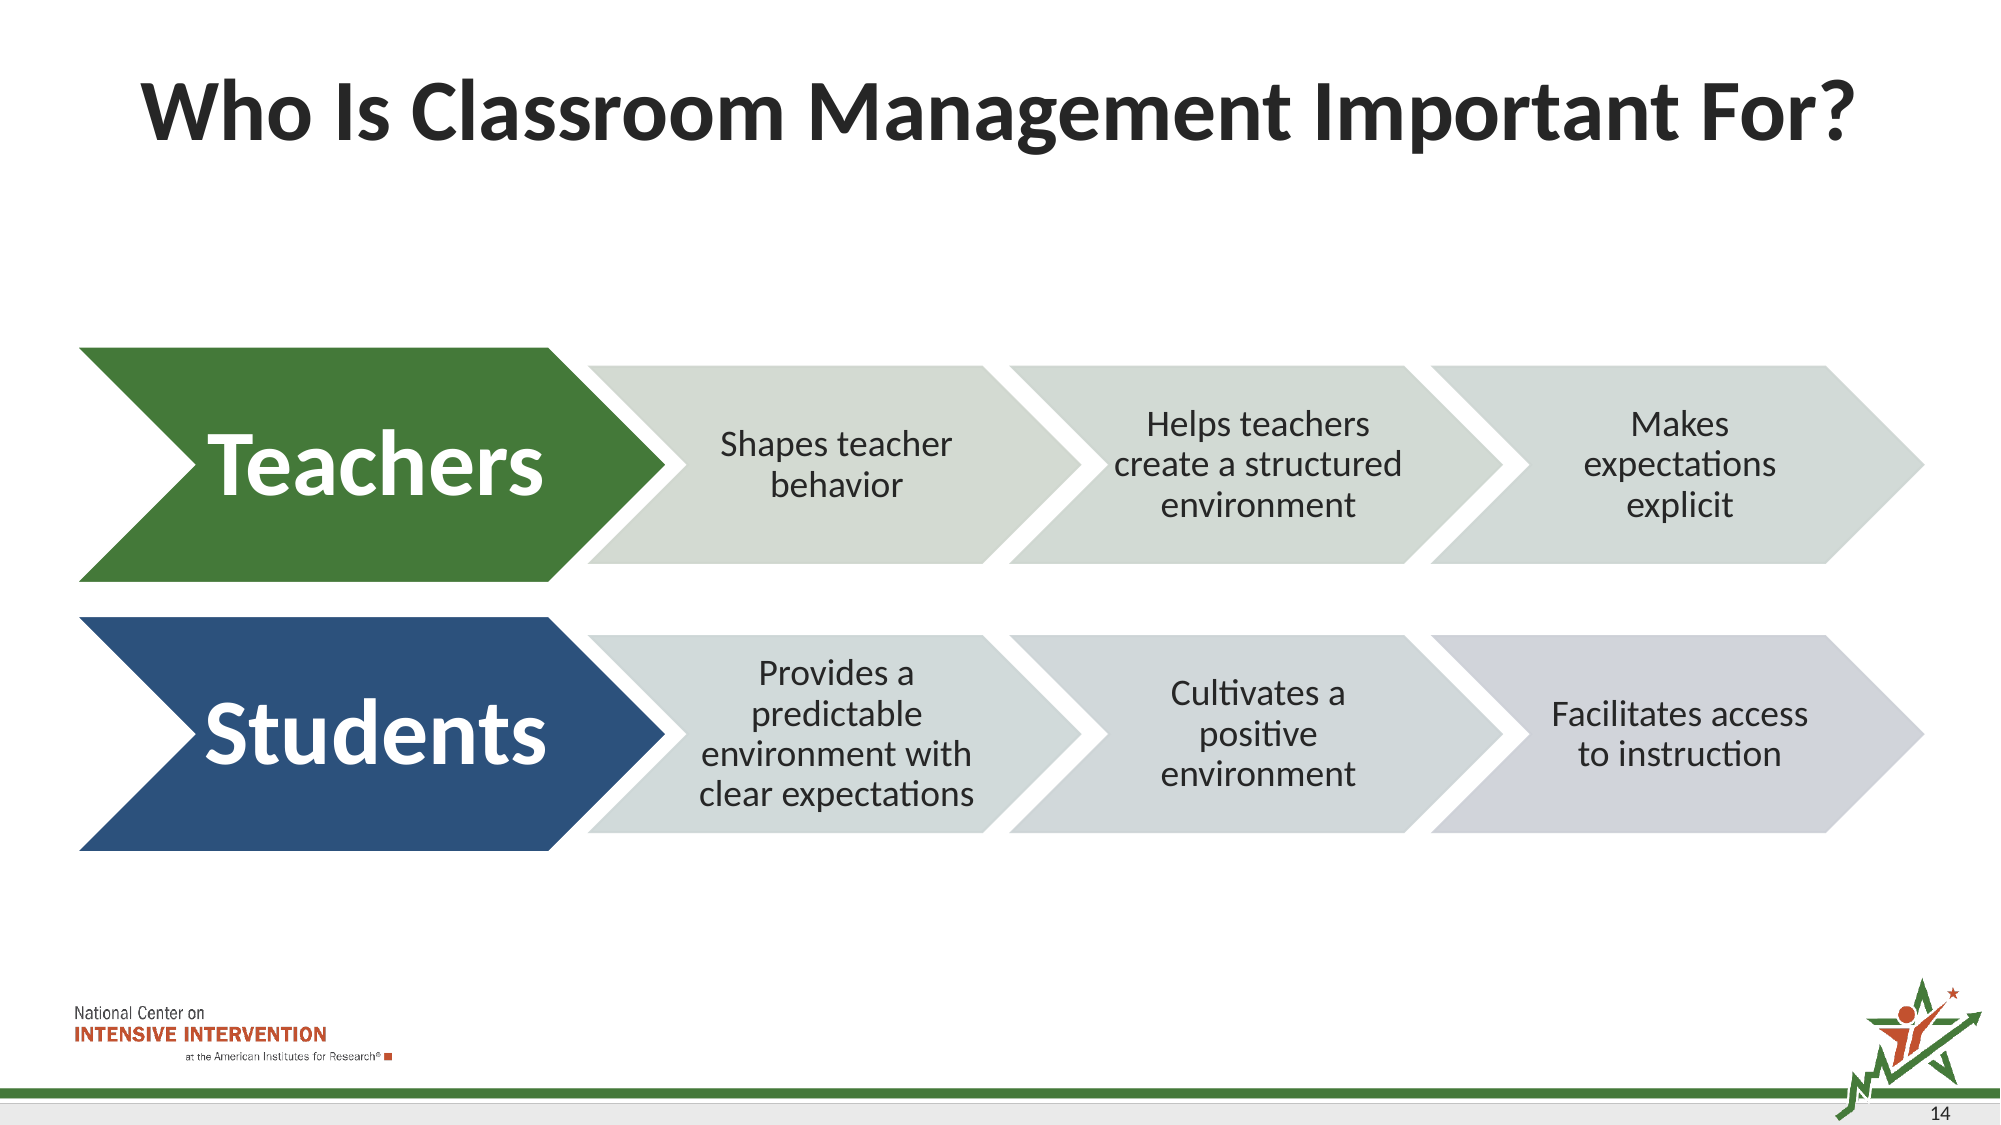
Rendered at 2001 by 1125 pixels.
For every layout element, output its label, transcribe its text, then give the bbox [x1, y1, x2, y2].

picture [0, 0, 2000, 1125]
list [74, 224, 1925, 974]
title Who Is Classroom Management Important For? [75, 0, 1925, 210]
slide_number 14 [1925, 1099, 1951, 1125]
